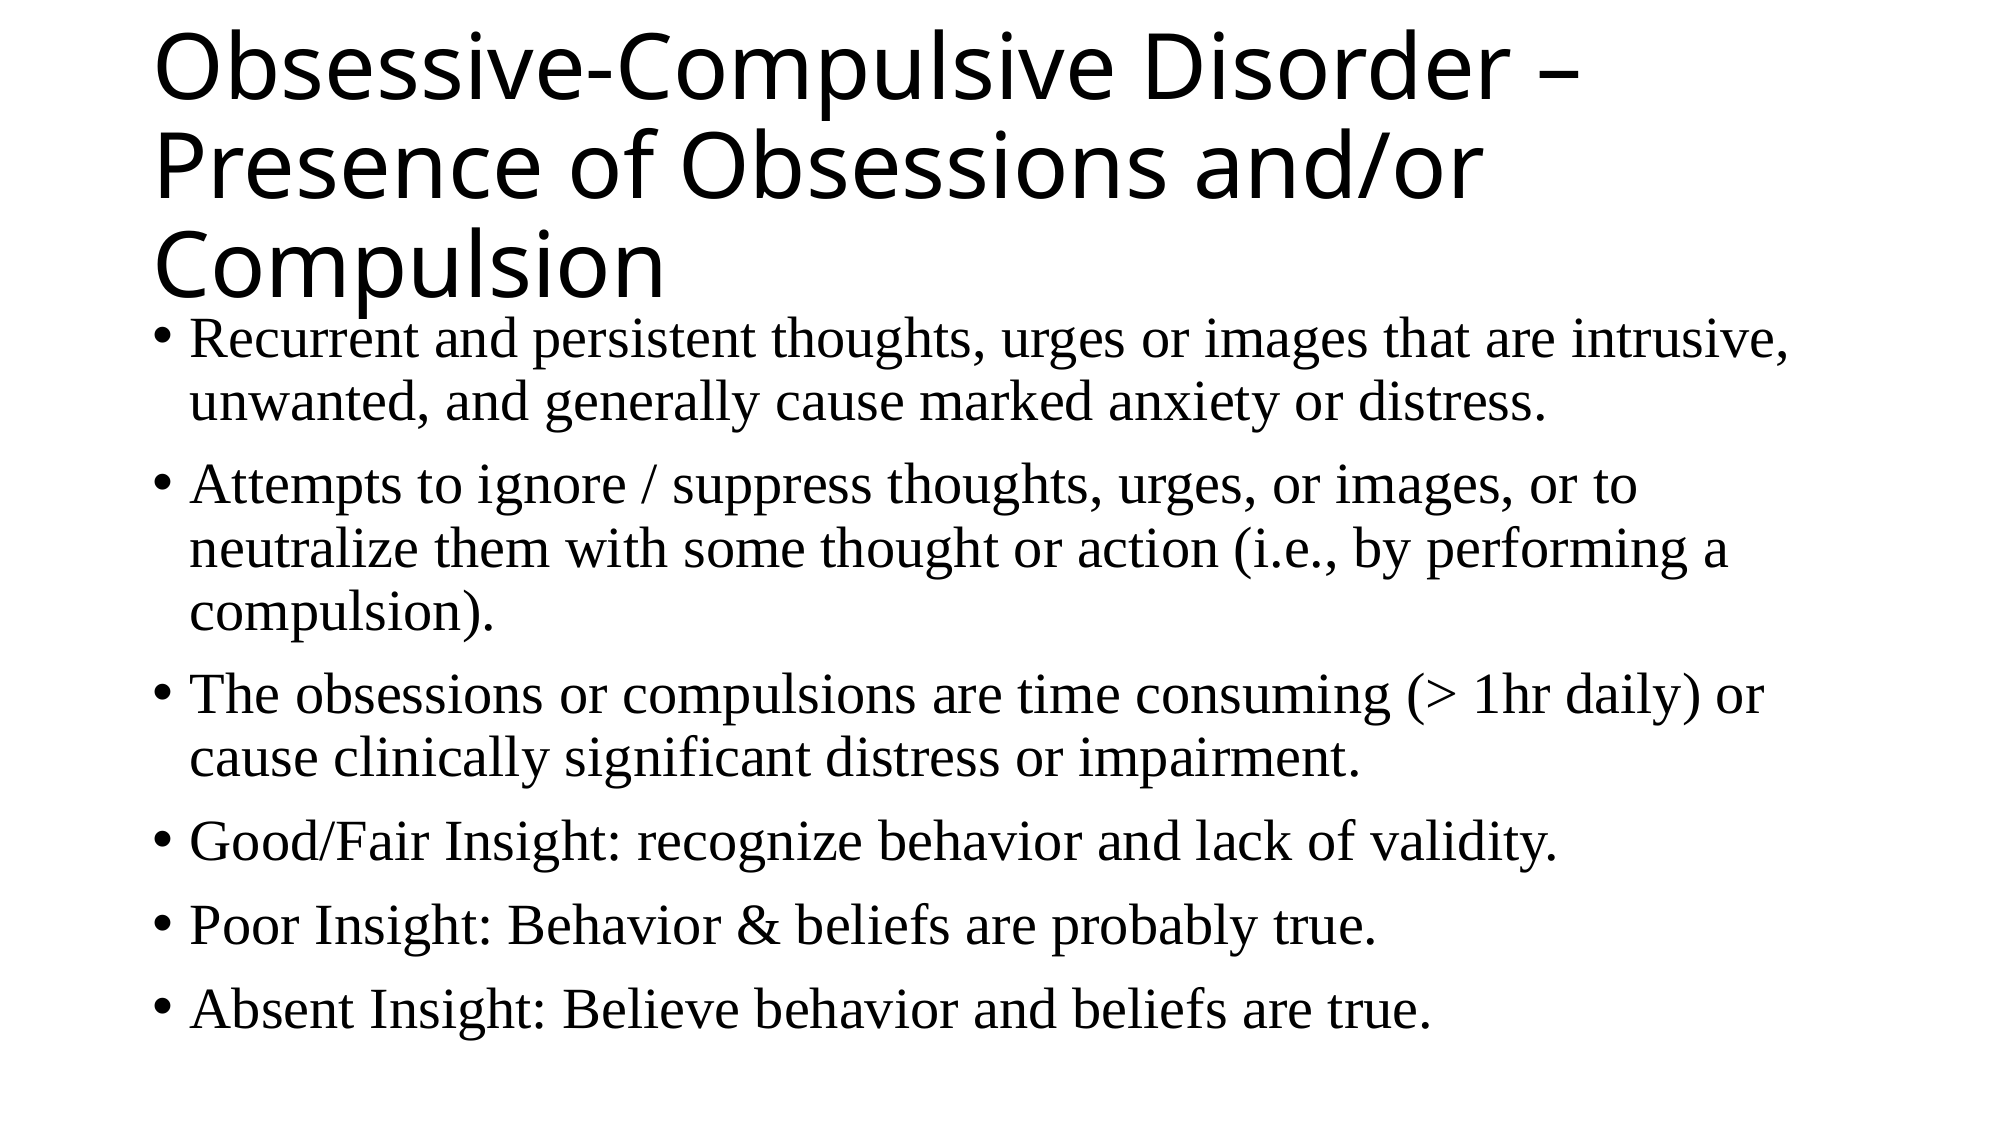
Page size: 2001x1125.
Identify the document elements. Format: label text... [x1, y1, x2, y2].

list Recurrent and persistent thoughts, urges or images that are intrusive, unwanted, and generally cause marked anxiety or distress. Attempts to ignore / suppress thoughts, urges, or images, or to neutralize them with some thought or action (i.e., by performing a compulsion). The obsessions or compulsions are time consuming (> 1hr daily) or cause clinically significant distress or impairment. Good/Fair Insight: recognize behavior and lack of validity. Poor Insight: Behavior & beliefs are probably true. Absent Insight: Believe behavior and beliefs are true. [137, 299, 1863, 1088]
title Obsessive-Compulsive Disorder – Presence of Obsessions and/or Compulsion [137, 59, 1863, 278]
